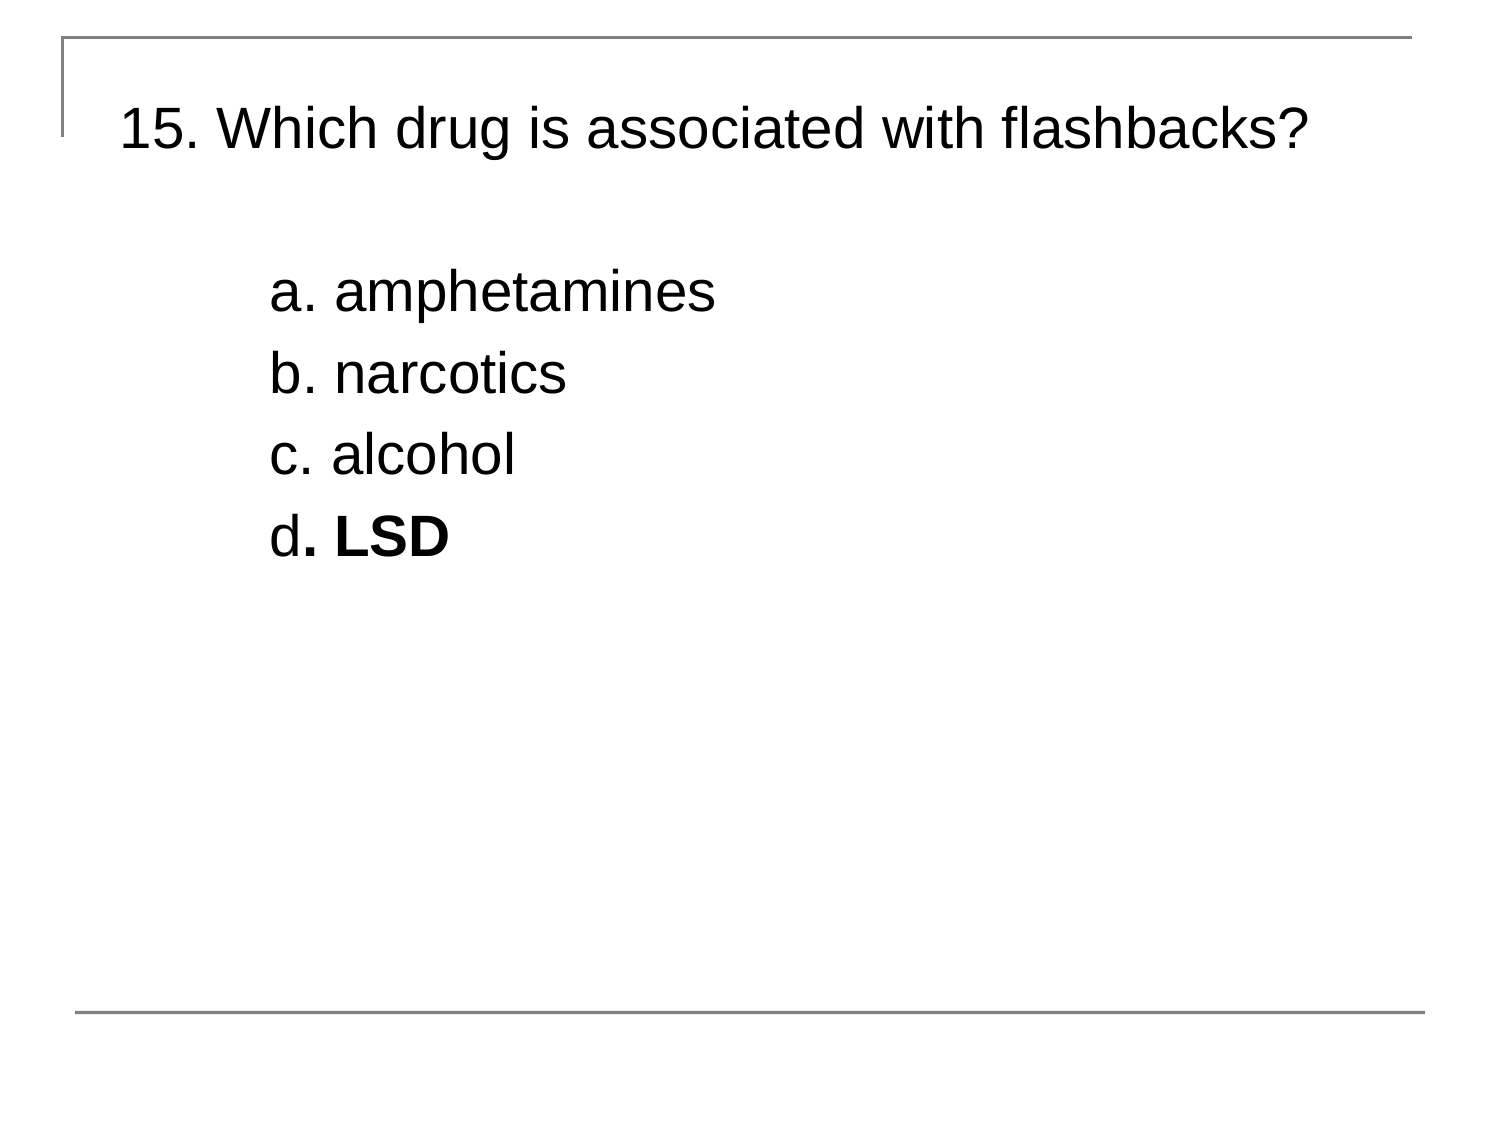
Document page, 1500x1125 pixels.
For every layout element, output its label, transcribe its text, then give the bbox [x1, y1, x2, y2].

list 15. Which drug is associated with flashbacks? a. amphetamines b. narcotics c. alcohol d. LSD [104, 82, 1455, 827]
